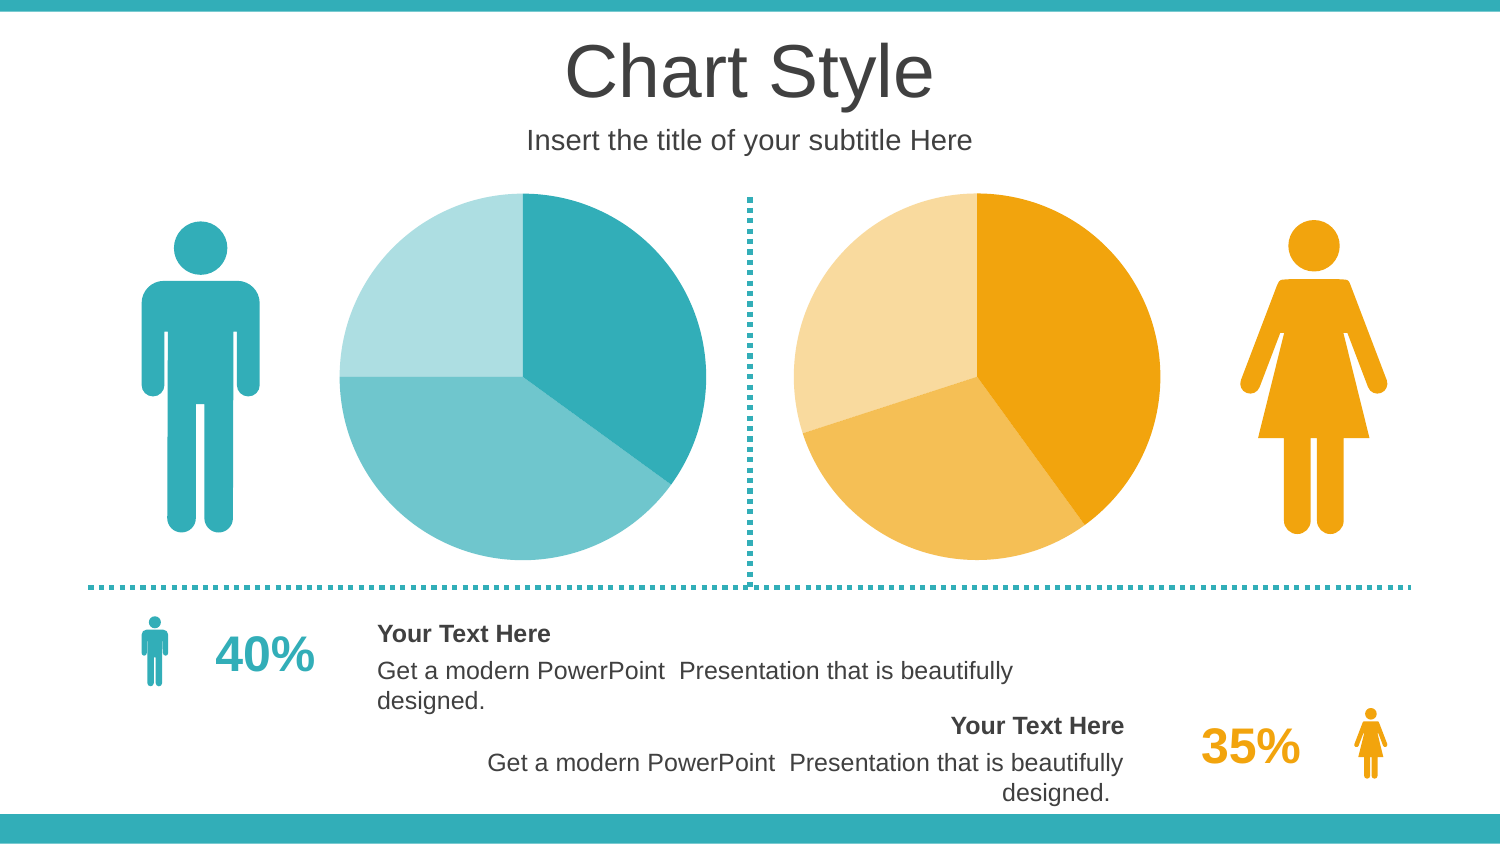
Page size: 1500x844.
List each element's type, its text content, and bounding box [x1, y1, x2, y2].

chart [331, 185, 715, 569]
text_box [171, 219, 230, 277]
list Chart Style [0, 20, 1500, 114]
text_box [1352, 705, 1390, 781]
text_box [139, 278, 262, 535]
text_box [1238, 277, 1390, 537]
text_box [362, 609, 1140, 694]
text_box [362, 701, 1140, 786]
text_box [139, 614, 171, 689]
chart [785, 185, 1169, 569]
text_box [1286, 217, 1342, 274]
text_box 40% [194, 613, 337, 689]
text_box 35% [1179, 705, 1323, 781]
list Insert the title of your subtitle Here [0, 114, 1500, 162]
